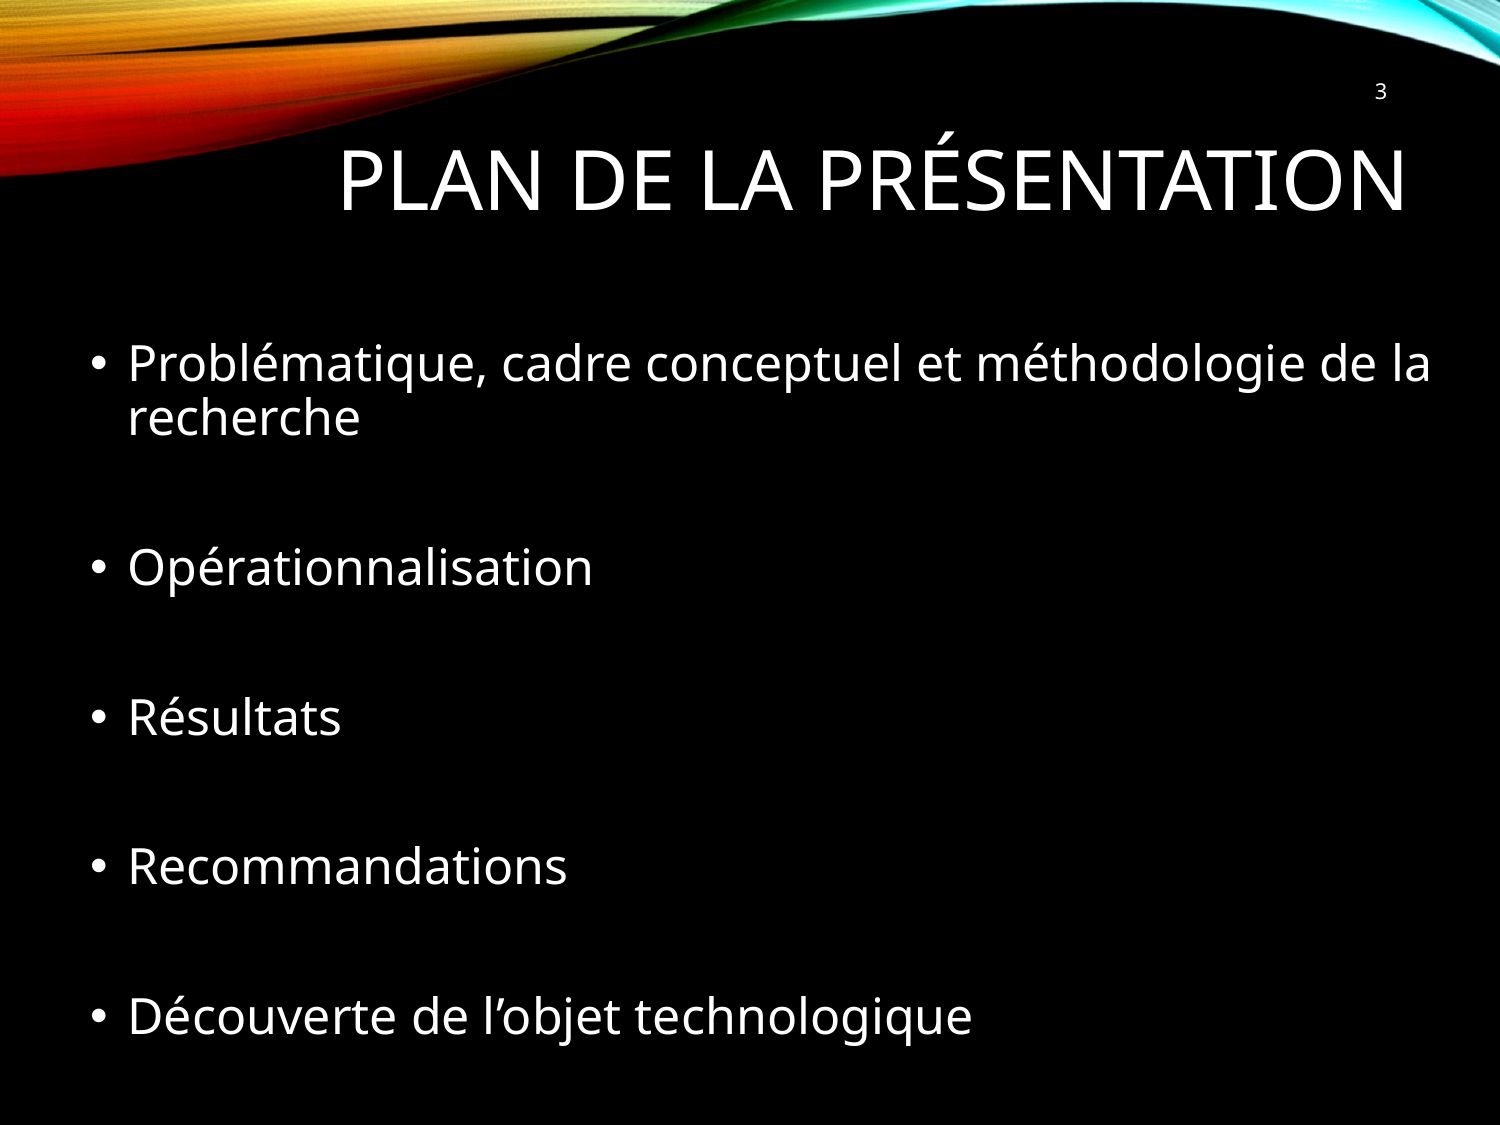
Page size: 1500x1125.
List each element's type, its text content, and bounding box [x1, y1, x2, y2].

picture [0, 0, 1500, 178]
list Problématique, cadre conceptuel et méthodologie de la recherche Opérationnalisation Résultats Recommandations Découverte de l’objet technologique [75, 255, 1500, 1125]
title Plan de la présentation [75, 90, 1425, 255]
slide_number 3 [1078, 62, 1403, 123]
